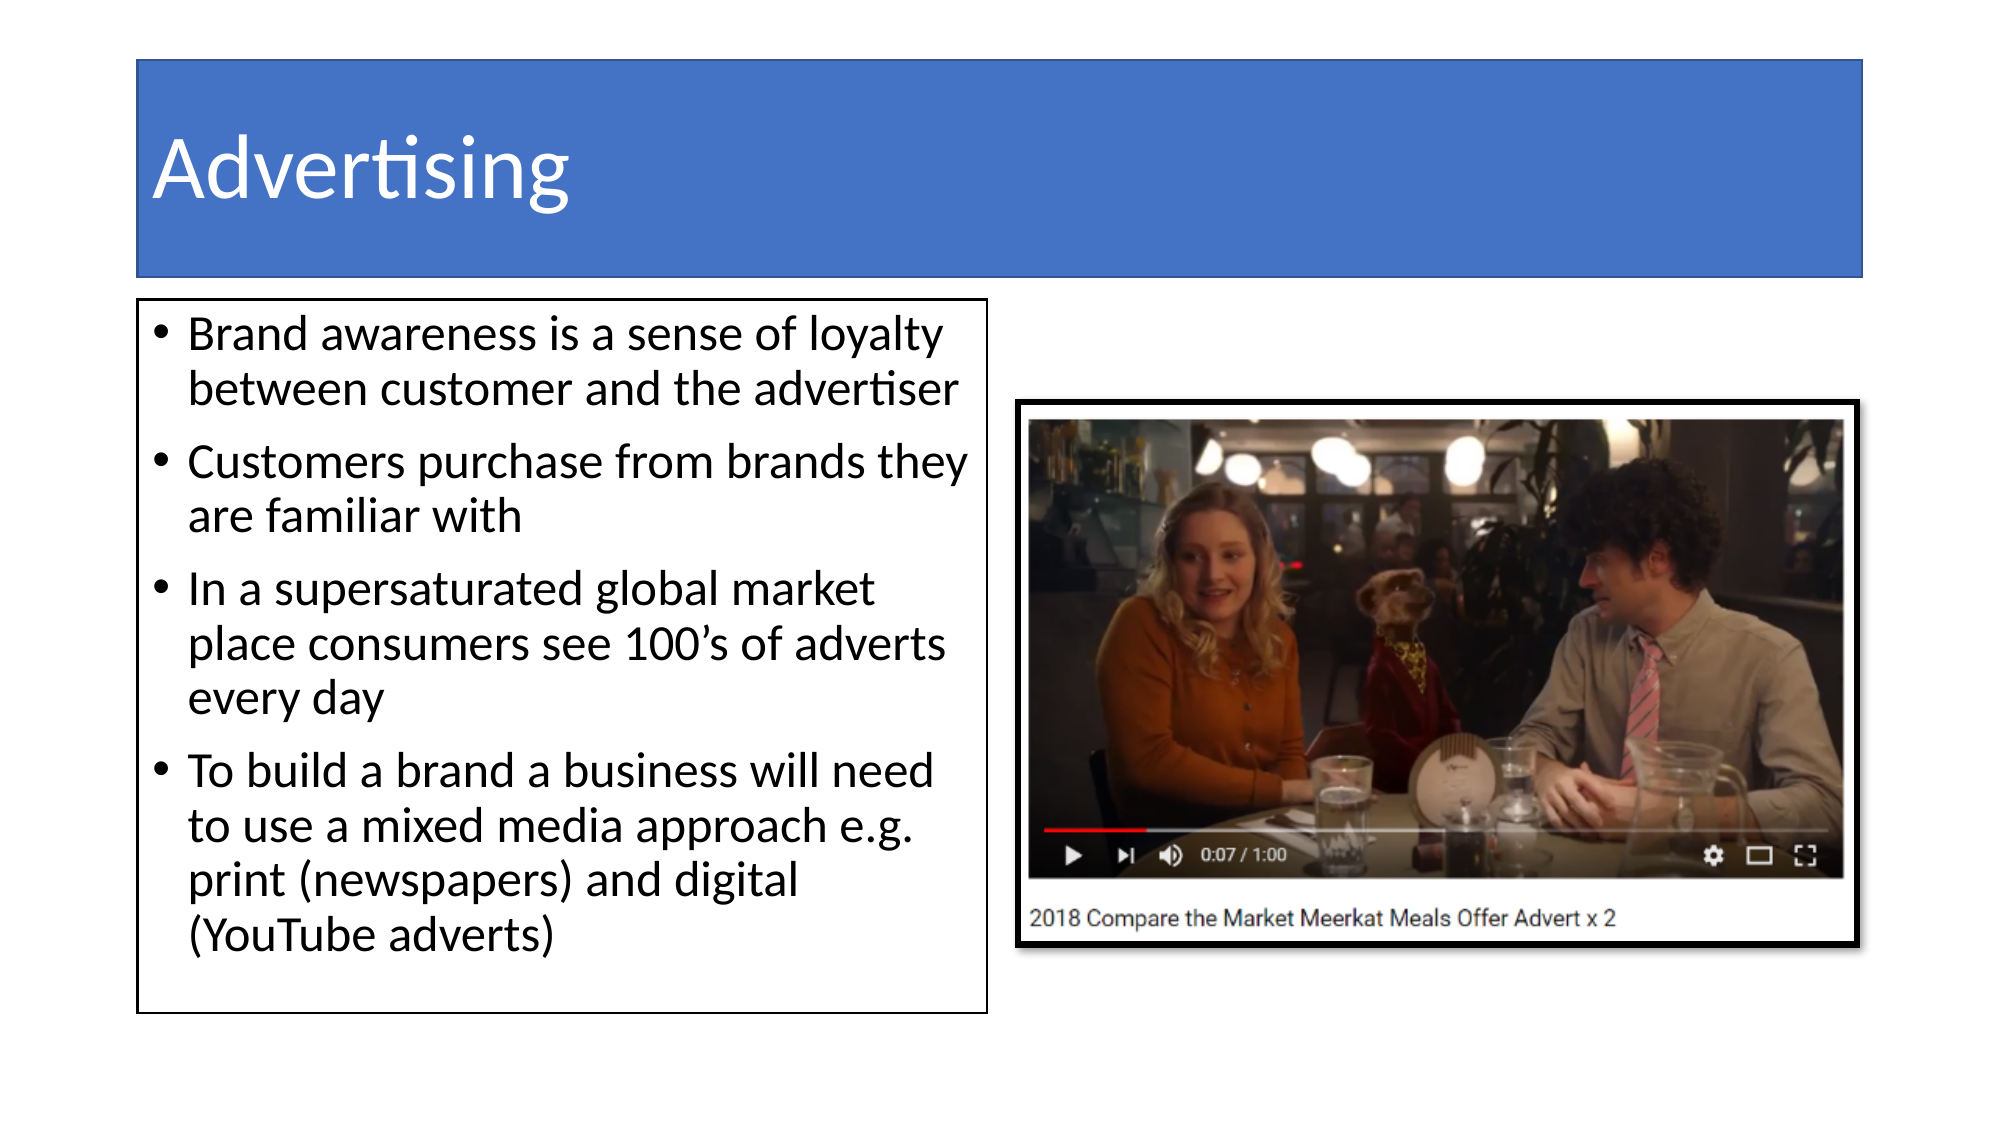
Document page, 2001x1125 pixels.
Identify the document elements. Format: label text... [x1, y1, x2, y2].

list Brand awareness is a sense of loyalty between customer and the advertiser Customers purchase from brands they are familiar with In a supersaturated global market place consumers see 100’s of adverts every day To build a brand a business will need to use a mixed media approach e.g. print (newspapers) and digital (YouTube adverts) [136, 298, 988, 1014]
text_box [1012, 284, 1863, 999]
picture [1021, 404, 1854, 942]
title Advertising [136, 59, 1863, 278]
